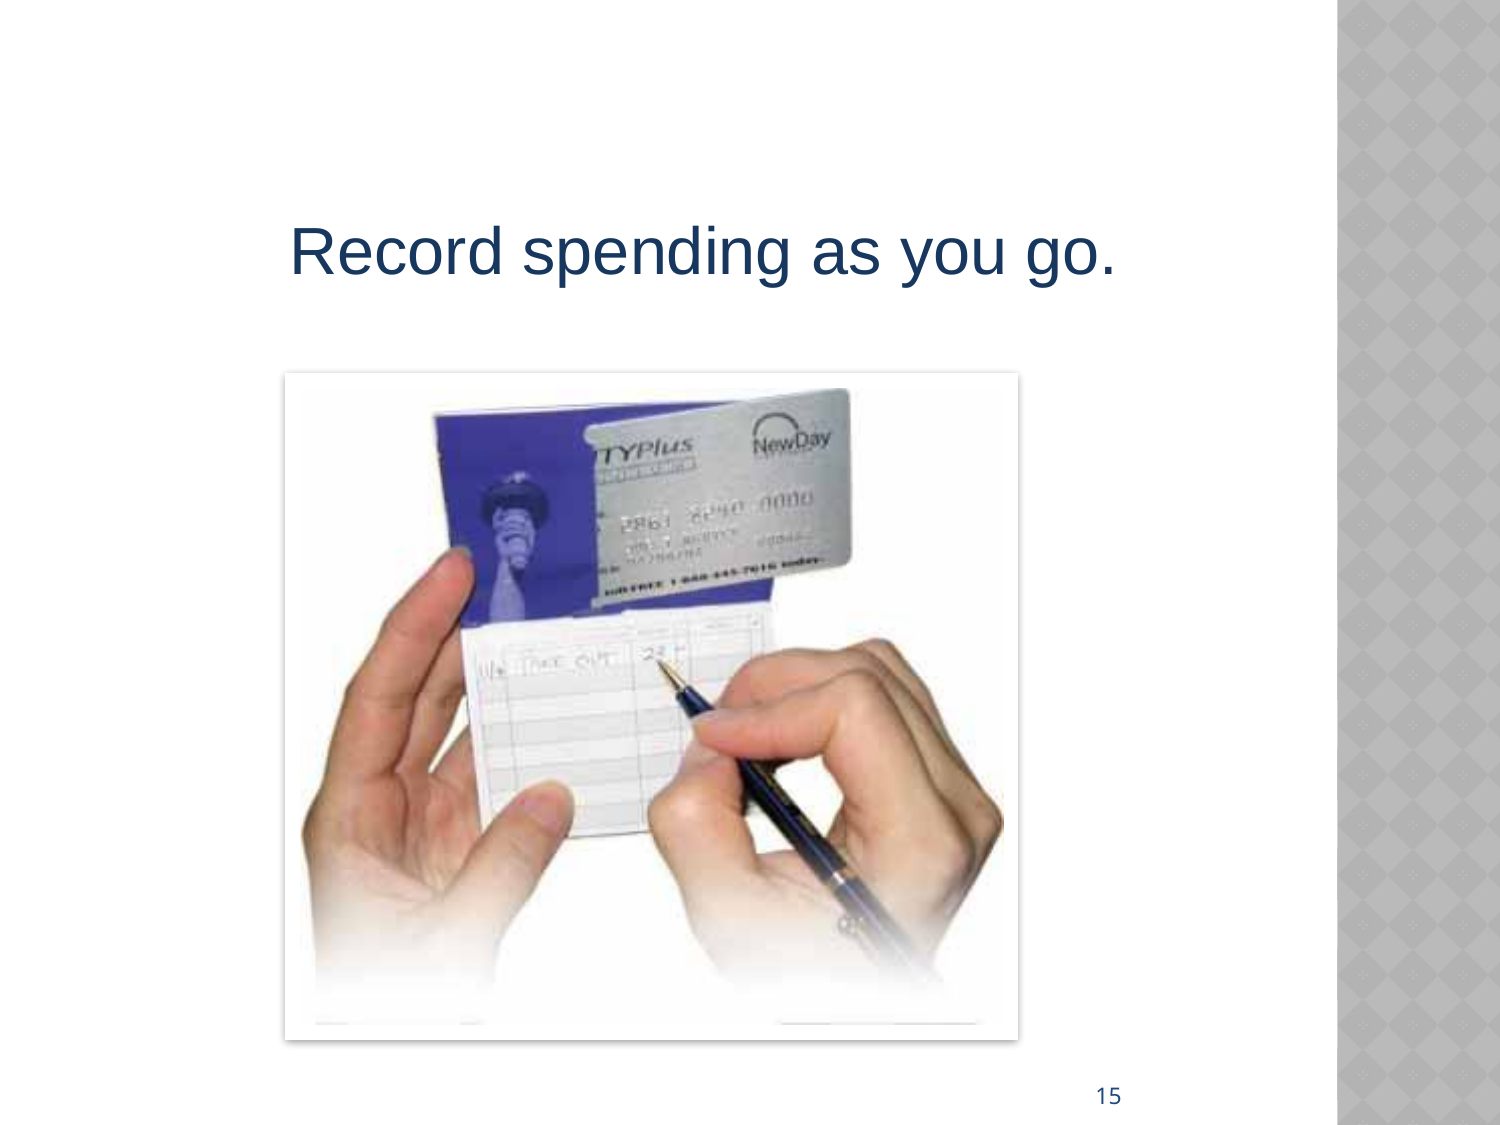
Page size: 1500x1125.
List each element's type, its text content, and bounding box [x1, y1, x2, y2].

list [299, 387, 1005, 1026]
slide_number 15 [1025, 1075, 1122, 1113]
list Record spending as you go. [237, 200, 1288, 475]
